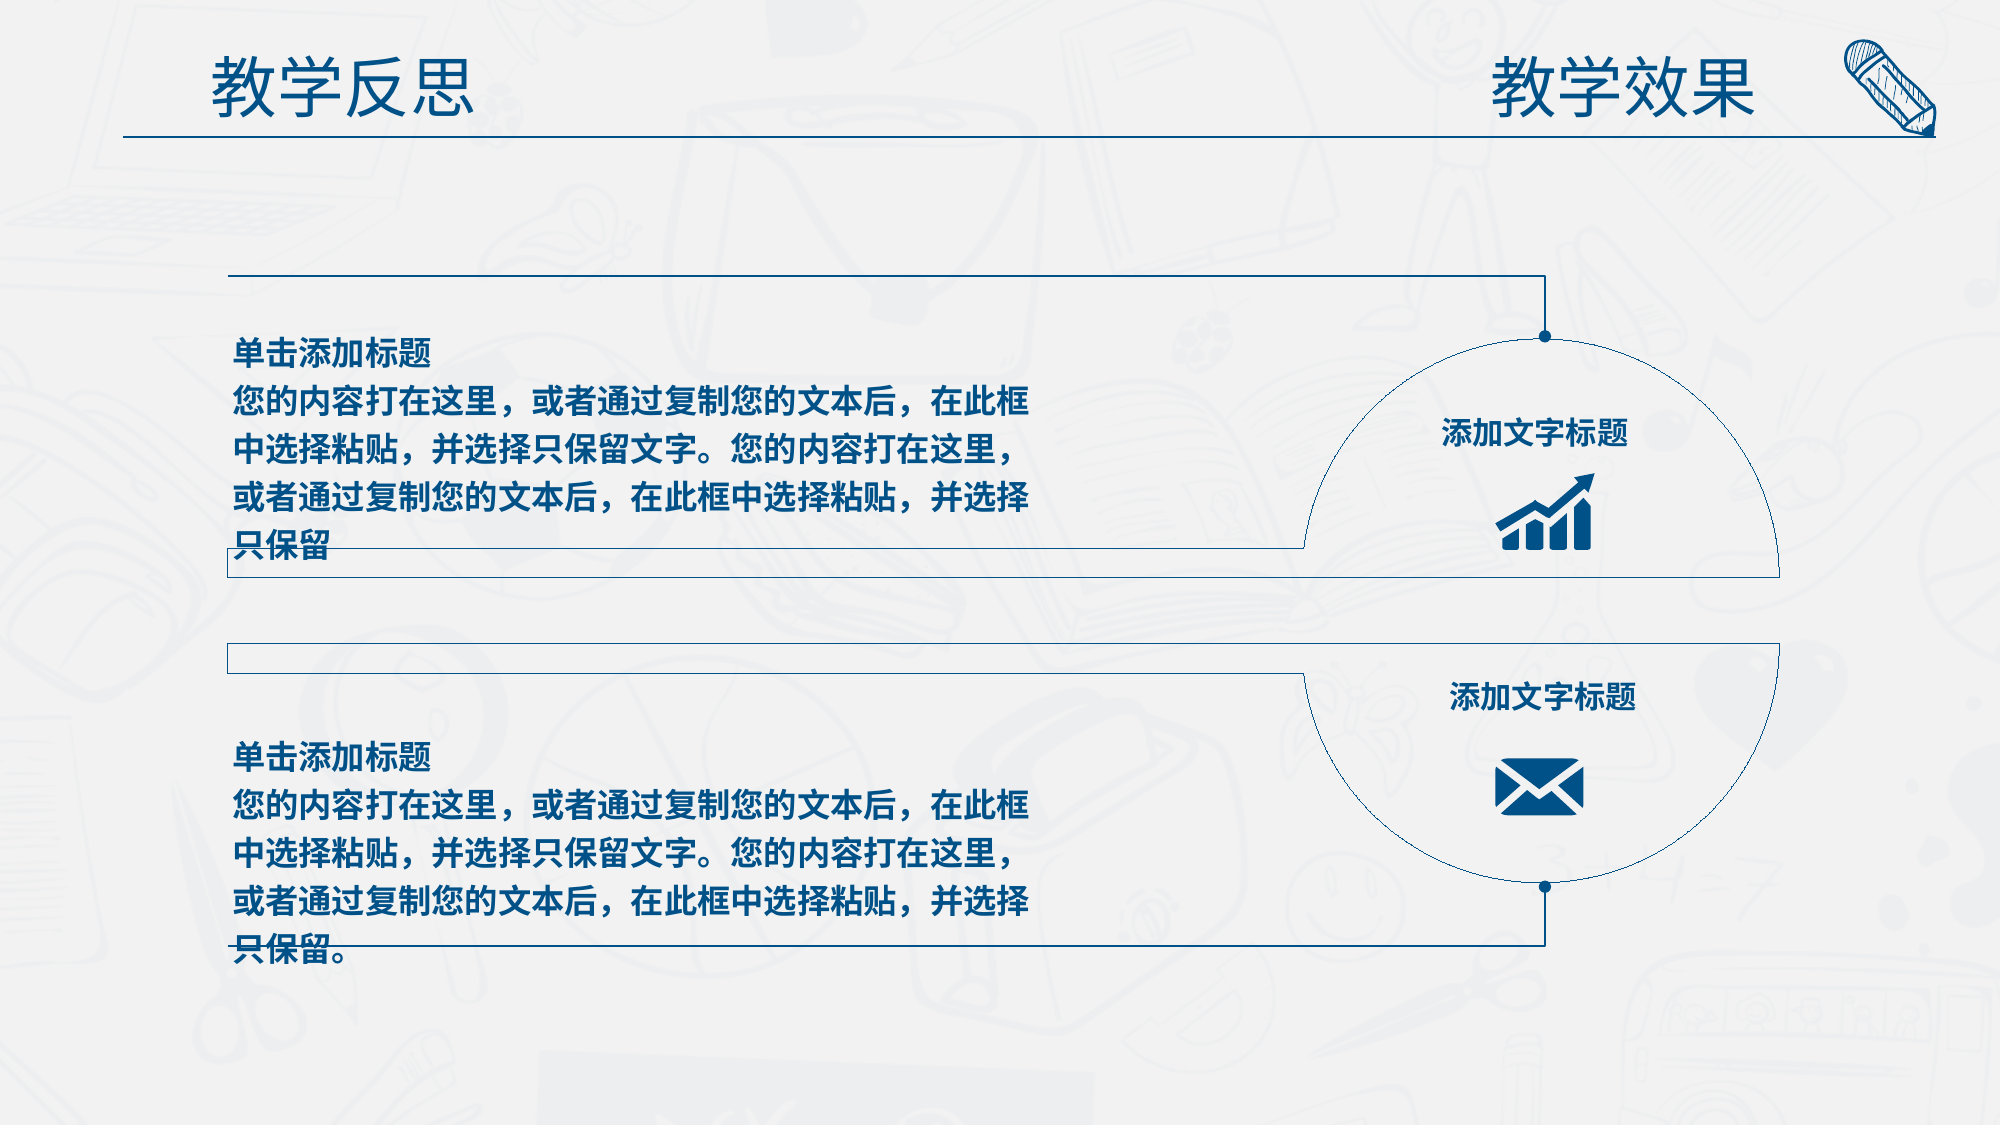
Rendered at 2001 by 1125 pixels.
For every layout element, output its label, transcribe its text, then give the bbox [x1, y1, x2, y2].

text_box 教学反思 [195, 48, 645, 118]
text_box [227, 643, 1780, 883]
text_box [1502, 528, 1519, 550]
text_box [1549, 513, 1567, 550]
text_box 教学效果 [1475, 48, 1925, 118]
text_box [1525, 519, 1544, 550]
text_box [227, 338, 1780, 578]
text_box [1495, 473, 1595, 532]
text_box 添加文字标题 [1441, 413, 1760, 452]
text_box 添加文字标题 [1449, 677, 1696, 716]
text_box 单击添加标题 您的内容打在这里，或者通过复制您的文本后，在此框中选择粘贴，并选择只保留文字。您的内容打在这里，或者通过复制您的文本后，在此框中选择粘贴，并选择只保留 [217, 317, 1055, 572]
text_box [1558, 766, 1584, 808]
text_box [1500, 758, 1579, 790]
text_box [1500, 790, 1577, 816]
text_box 单击添加标题 您的内容打在这里，或者通过复制您的文本后，在此框中选择粘贴，并选择只保留文字。您的内容打在这里，或者通过复制您的文本后，在此框中选择粘贴，并选择只保留。 [217, 721, 1055, 976]
text_box [1495, 766, 1521, 807]
text_box [1574, 497, 1591, 550]
text_box [1055, 880, 1552, 947]
text_box [227, 276, 1552, 343]
